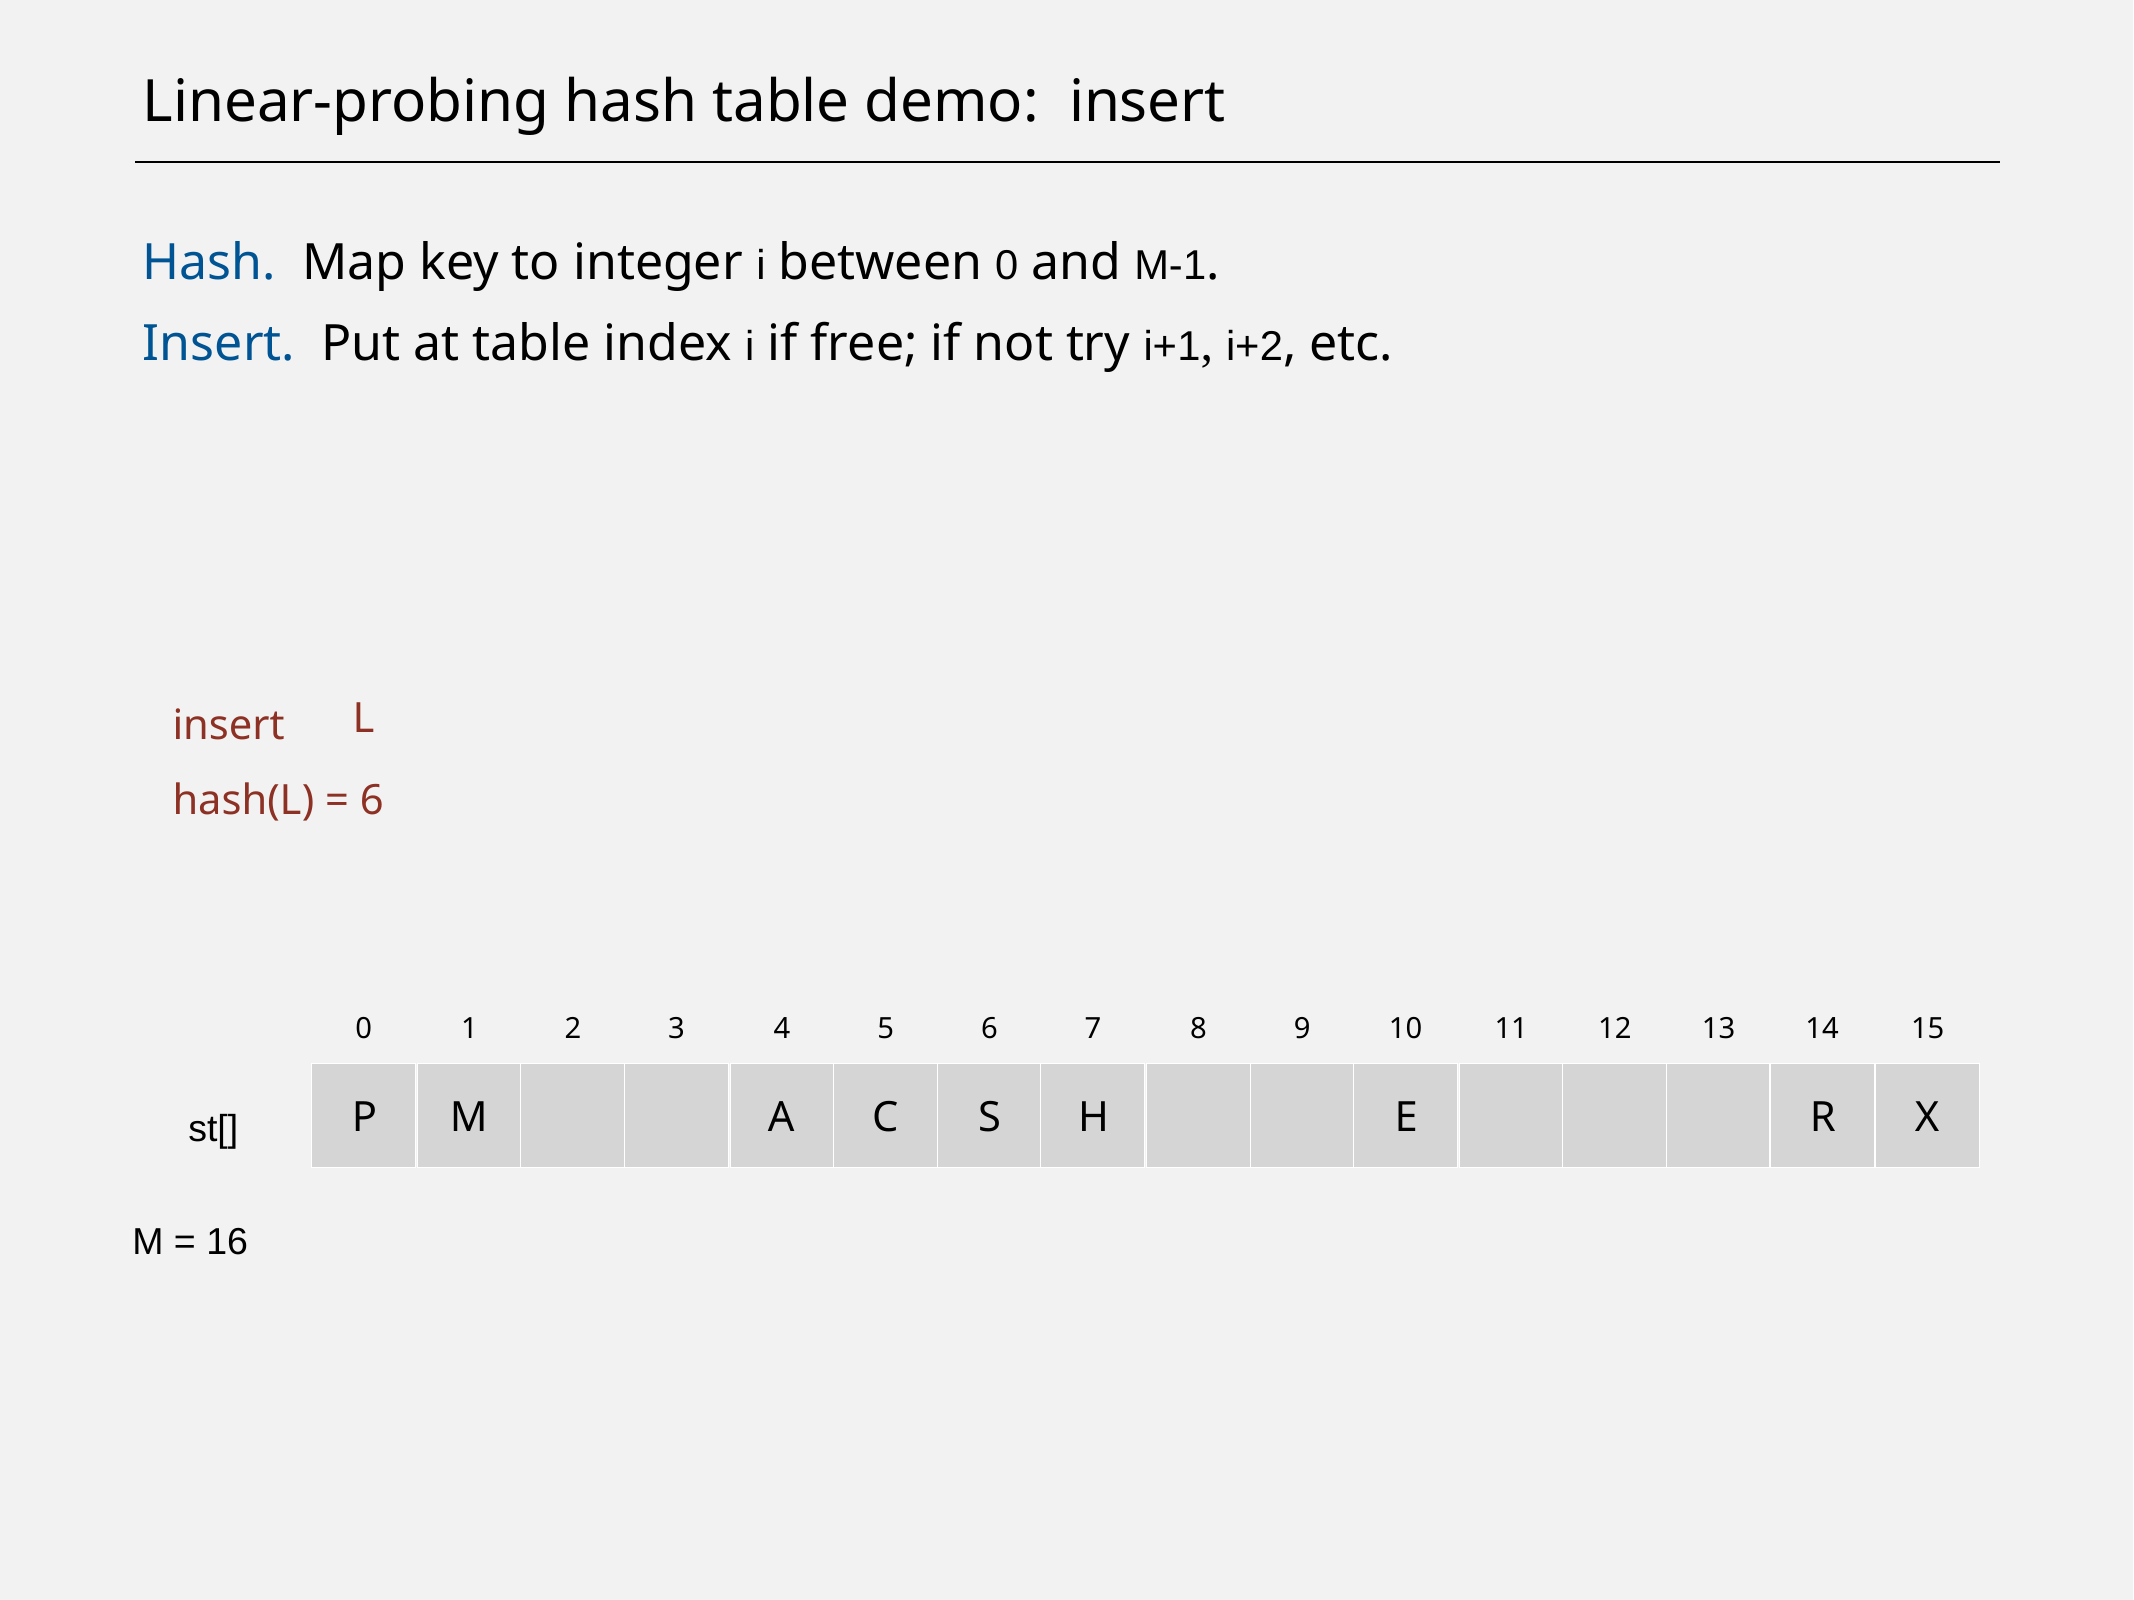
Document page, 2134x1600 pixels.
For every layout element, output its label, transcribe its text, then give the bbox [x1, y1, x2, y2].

text_box [1146, 1063, 1250, 1168]
text_box 10 [1353, 991, 1458, 1063]
text_box 3 [624, 991, 729, 1063]
text_box 11 [1459, 991, 1562, 1063]
text_box [624, 1063, 729, 1168]
text_box E [1354, 1062, 1459, 1167]
title Linear-probing hash table demo: insert [132, 0, 2001, 134]
text_box H [1041, 1062, 1146, 1167]
text_box [520, 1063, 624, 1168]
text_box 0 [311, 991, 416, 1063]
text_box P [312, 1062, 417, 1167]
text_box [1666, 1063, 1770, 1168]
text_box S [938, 1062, 1041, 1167]
text_box 2 [520, 991, 624, 1063]
text_box X [1874, 1062, 1980, 1167]
text_box M [417, 1062, 521, 1167]
text_box 13 [1666, 991, 1770, 1063]
text_box A [729, 1062, 833, 1167]
text_box insert hash(L) = 6 [154, 664, 403, 832]
text_box 1 [417, 991, 520, 1062]
text_box 15 [1875, 991, 1980, 1062]
text_box [1562, 1063, 1666, 1168]
text_box 12 [1562, 991, 1666, 1063]
text_box 9 [1250, 991, 1353, 1063]
text_box st[] [151, 1086, 276, 1146]
text_box 8 [1146, 991, 1250, 1063]
text_box 4 [730, 991, 833, 1062]
text_box 14 [1770, 991, 1875, 1062]
text_box 6 [937, 991, 1040, 1062]
text_box M = 16 [105, 1200, 275, 1284]
text_box 7 [1040, 991, 1145, 1062]
text_box [1250, 1063, 1353, 1168]
list Hash. Map key to integer i between 0 and M-1. Insert. Put at table index i if free; if not try i+1, i+2, etc. [132, 207, 2001, 1543]
text_box R [1770, 1062, 1874, 1167]
text_box L [311, 663, 416, 769]
text_box 5 [833, 991, 937, 1062]
text_box [1459, 1063, 1562, 1168]
text_box C [833, 1062, 938, 1167]
